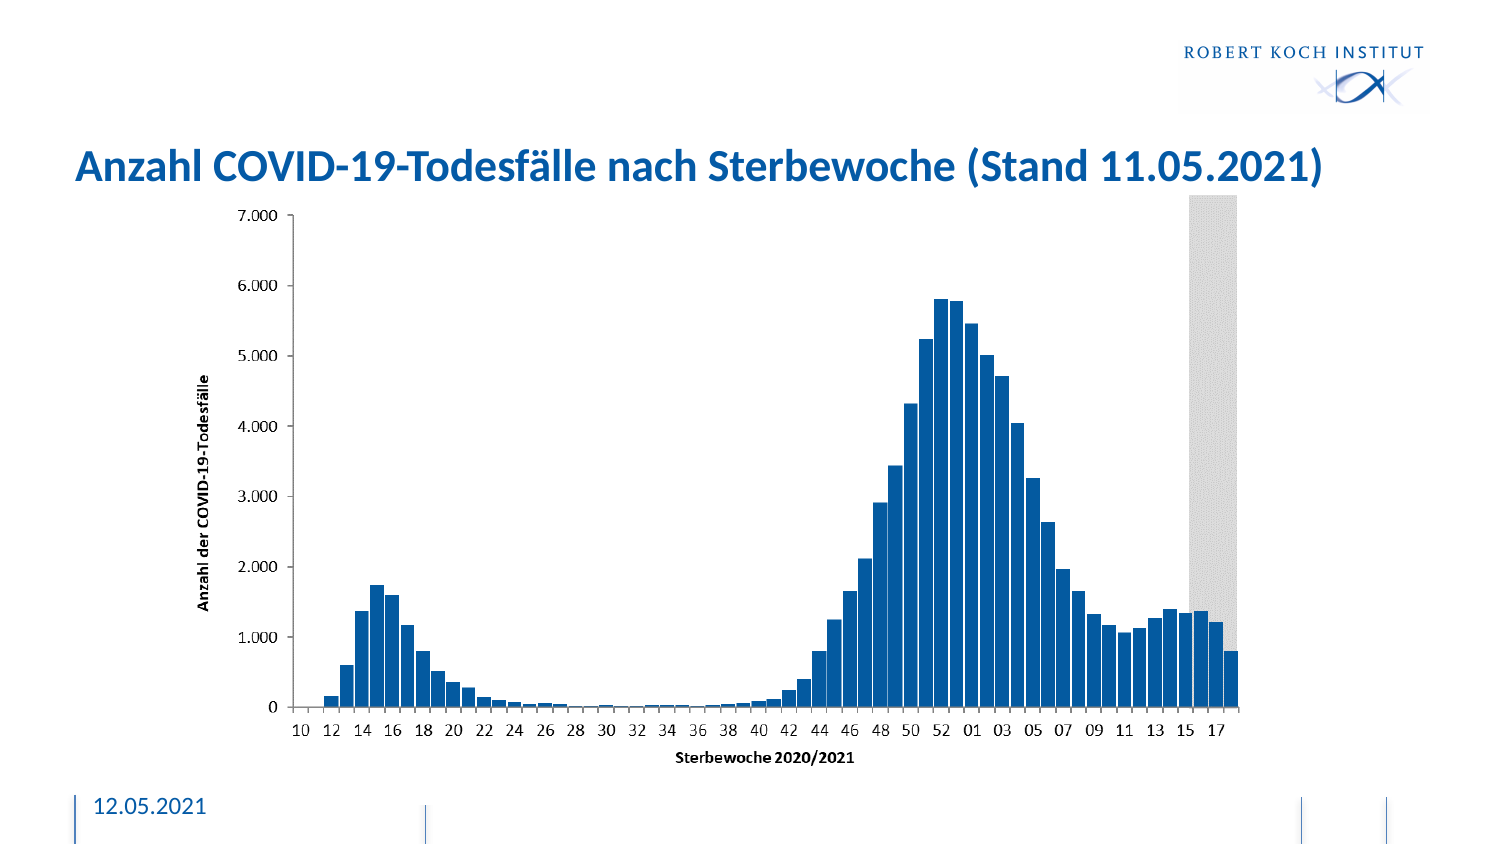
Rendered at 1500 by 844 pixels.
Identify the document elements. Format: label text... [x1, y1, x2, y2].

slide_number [92, 782, 398, 827]
picture [1178, 40, 1430, 114]
title Anzahl COVID-19-Todesfälle nach Sterbewoche (Stand 11.05.2021) [75, 104, 1385, 222]
picture [182, 194, 1256, 805]
